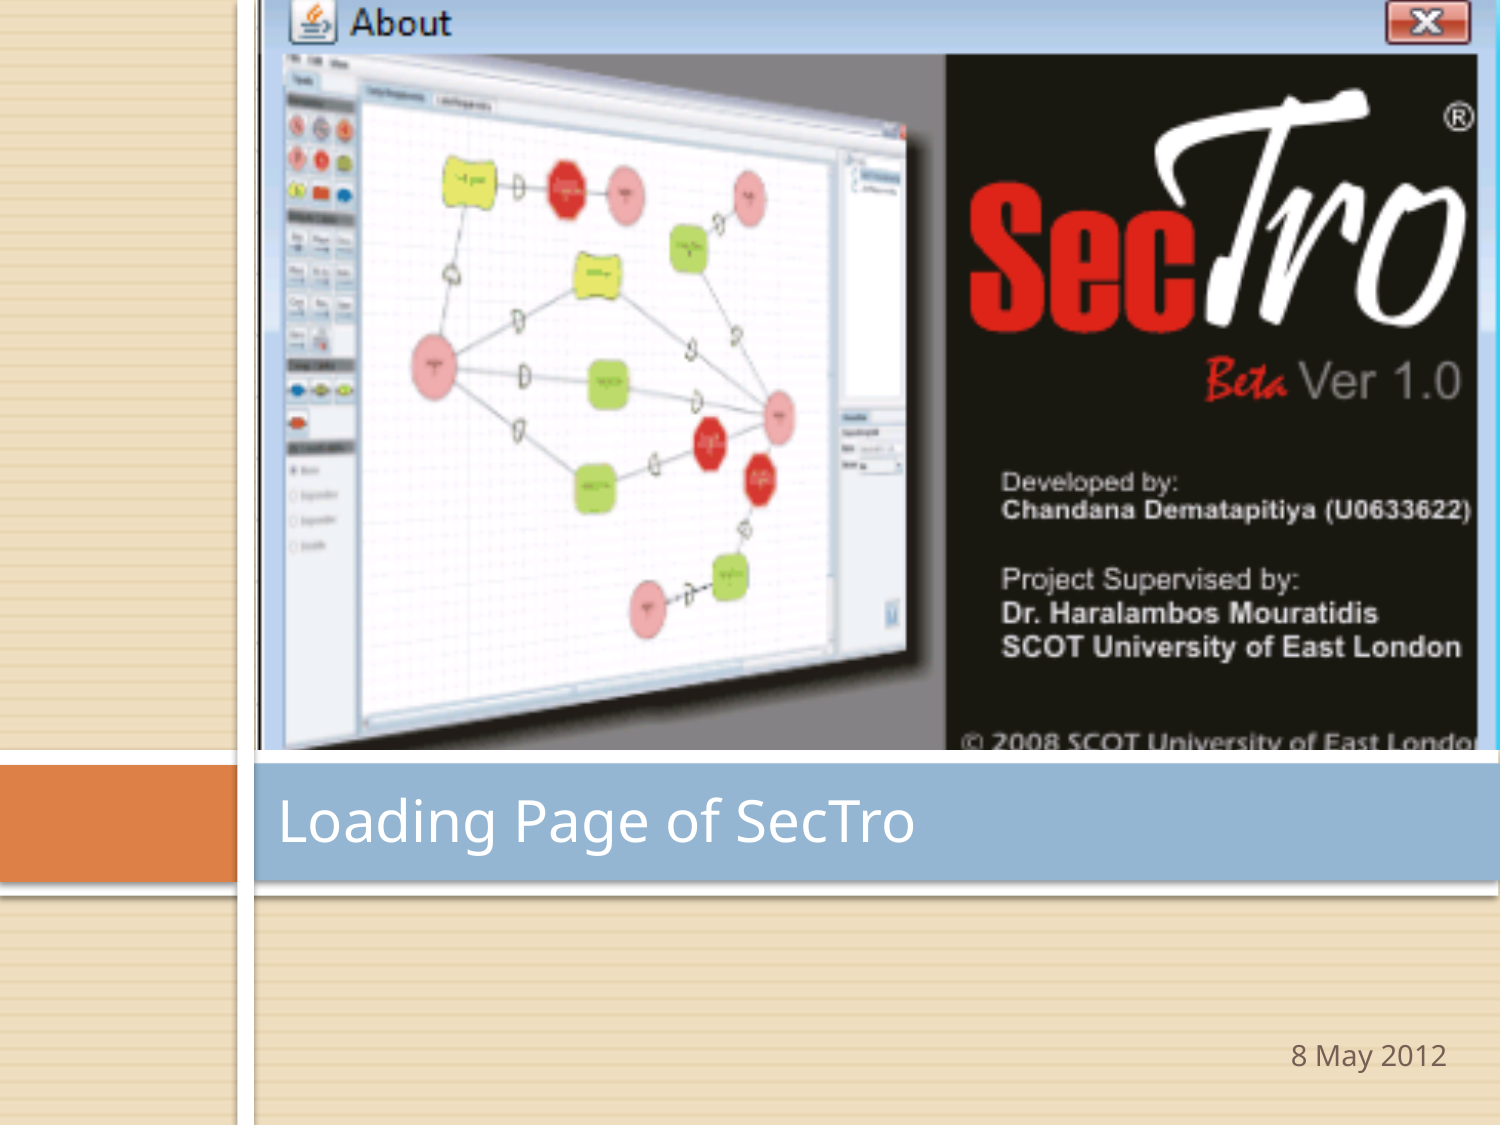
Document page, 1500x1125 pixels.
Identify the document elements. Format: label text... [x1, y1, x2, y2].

picture [255, 0, 1500, 750]
title Loading Page of SecTro [262, 762, 1463, 876]
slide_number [1025, 1025, 1463, 1085]
